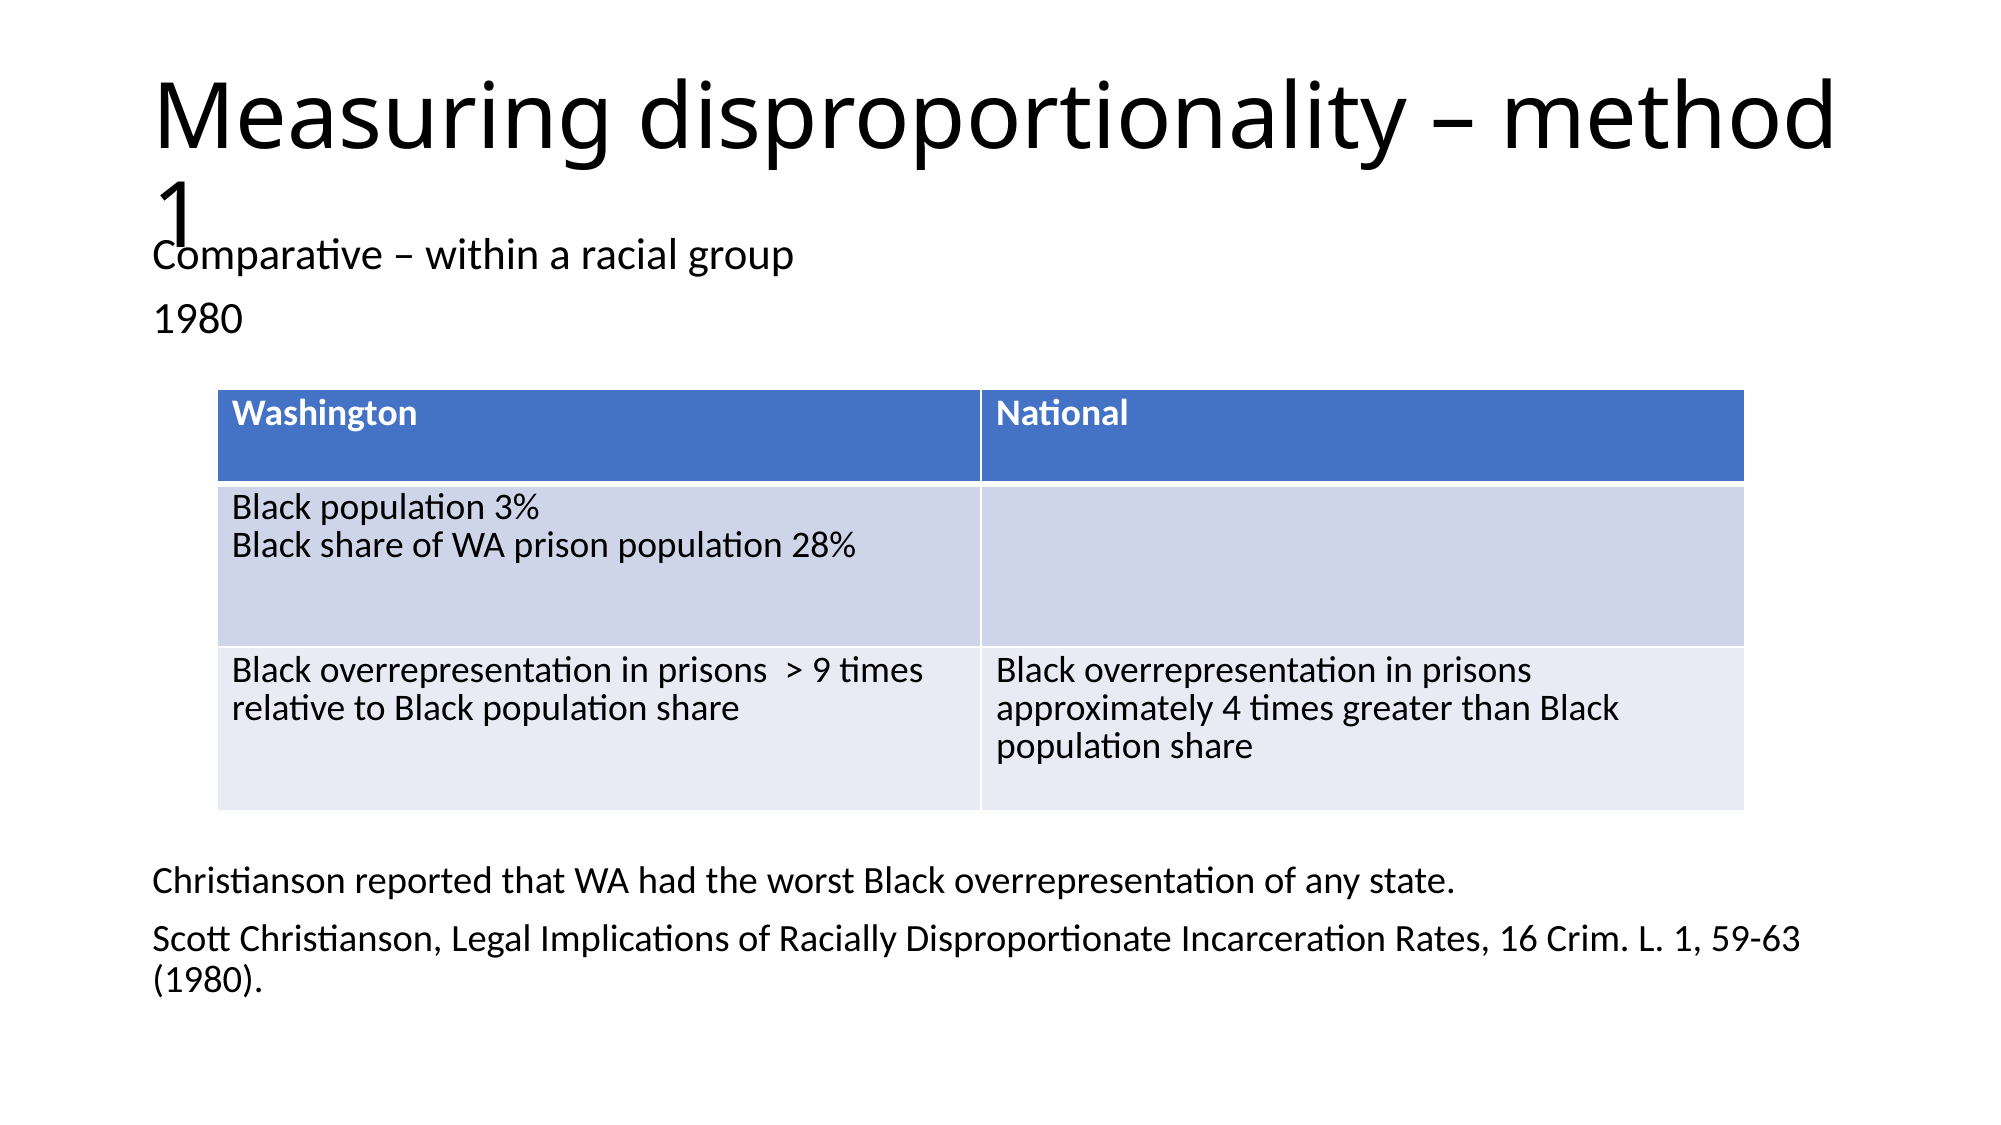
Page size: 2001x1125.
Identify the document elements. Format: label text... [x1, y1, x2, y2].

list Comparative – within a racial group 1980 Christianson reported that WA had the worst Black overrepresentation of any state. Scott Christianson, Legal Implications of Racially Disproportionate Incarceration Rates, 16 Crim. L. 1, 59-63 (1980). [137, 222, 1863, 1014]
table_cell [982, 487, 1744, 646]
table_header National [982, 390, 1744, 481]
table_cell Black overrepresentation in prisons approximately 4 times greater than Black population share [982, 648, 1744, 810]
title Measuring disproportionality – method 1 [137, 59, 1863, 222]
table_cell Black overrepresentation in prisons > 9 times relative to Black population share [218, 648, 980, 810]
table_header Washington [218, 390, 980, 481]
table_cell Black population 3% Black share of WA prison population 28% [218, 487, 980, 646]
